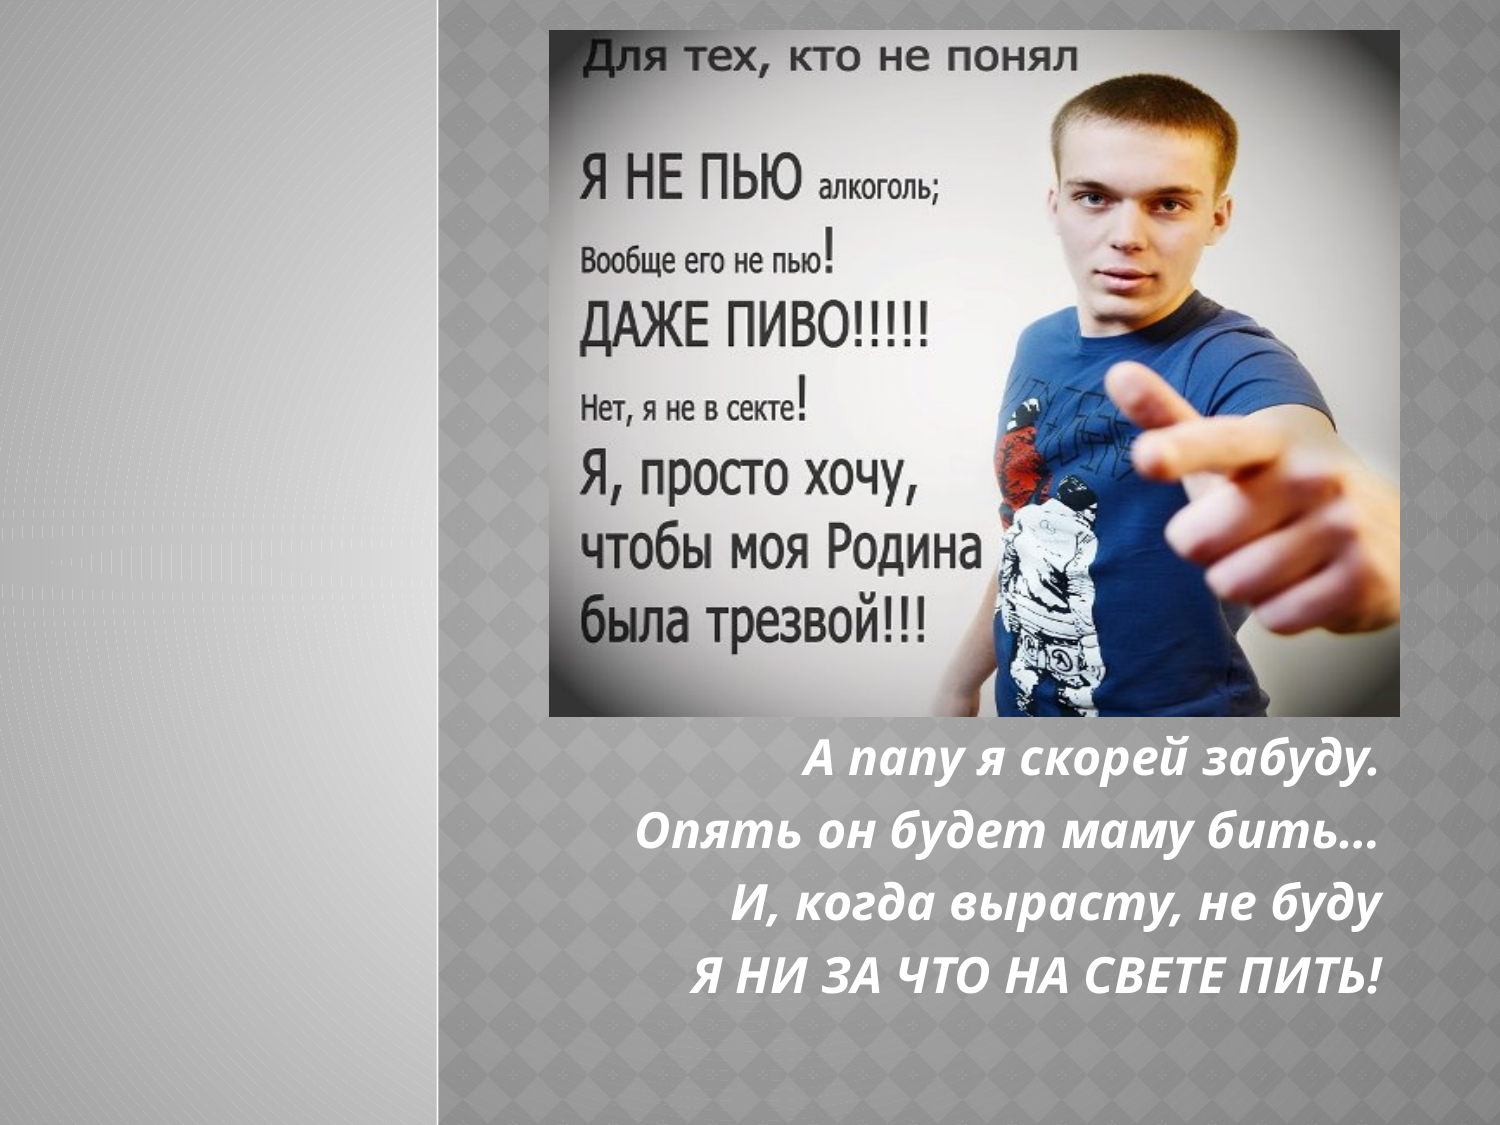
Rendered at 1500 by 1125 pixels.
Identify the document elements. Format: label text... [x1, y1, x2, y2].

subtitle А папу я скорей забуду. Опять он будет маму бить… И, когда вырасту, не буду Я НИ ЗА ЧТО НА СВЕТЕ ПИТЬ! [550, 725, 1390, 1059]
picture [548, 30, 1401, 717]
